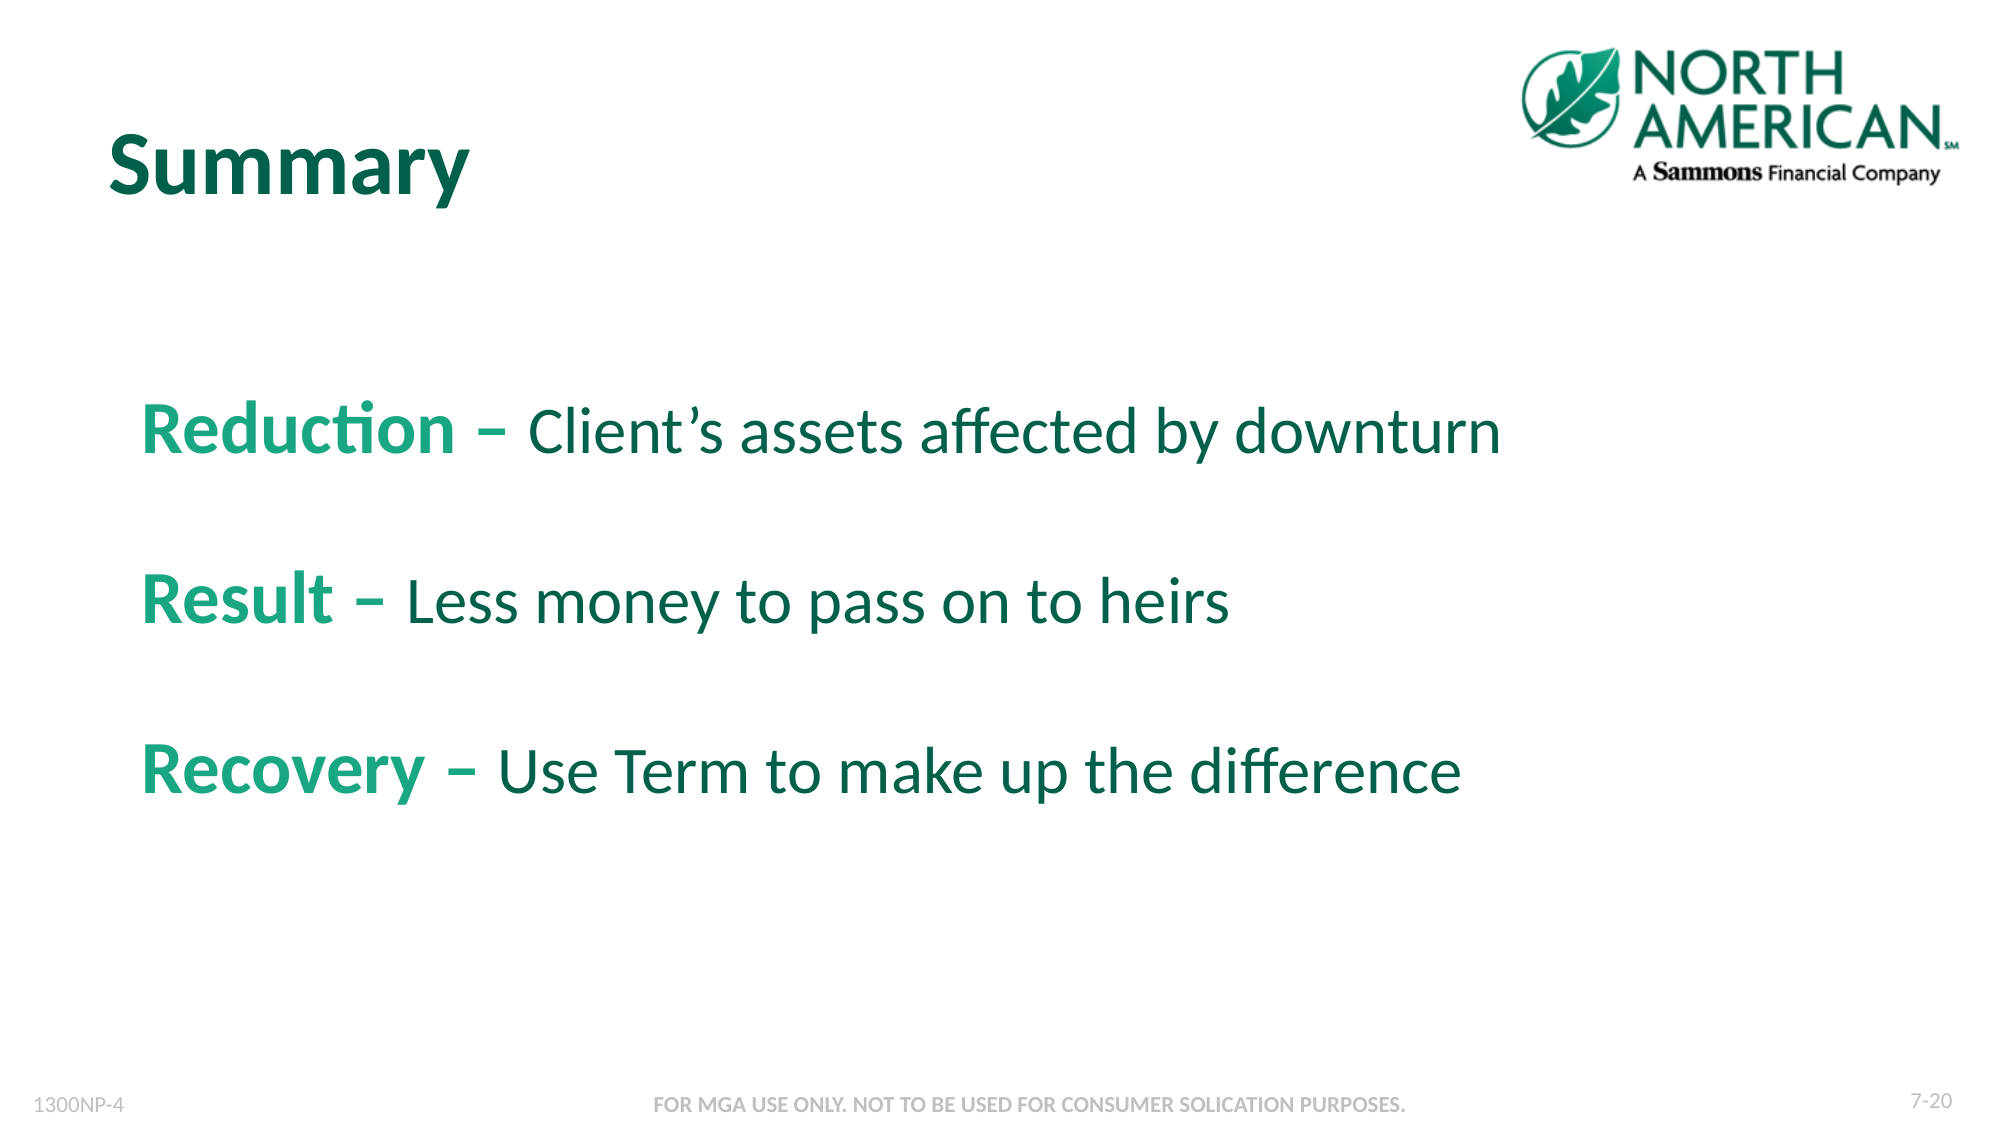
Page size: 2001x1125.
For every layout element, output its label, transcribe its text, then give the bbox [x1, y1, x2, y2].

text_box Summary [0, 95, 1321, 221]
picture [1504, 8, 2000, 197]
text_box Reduction – Client’s assets affected by downturn Result – Less money to pass on to heirs Recovery – Use Term to make up the difference [13, 371, 1927, 897]
